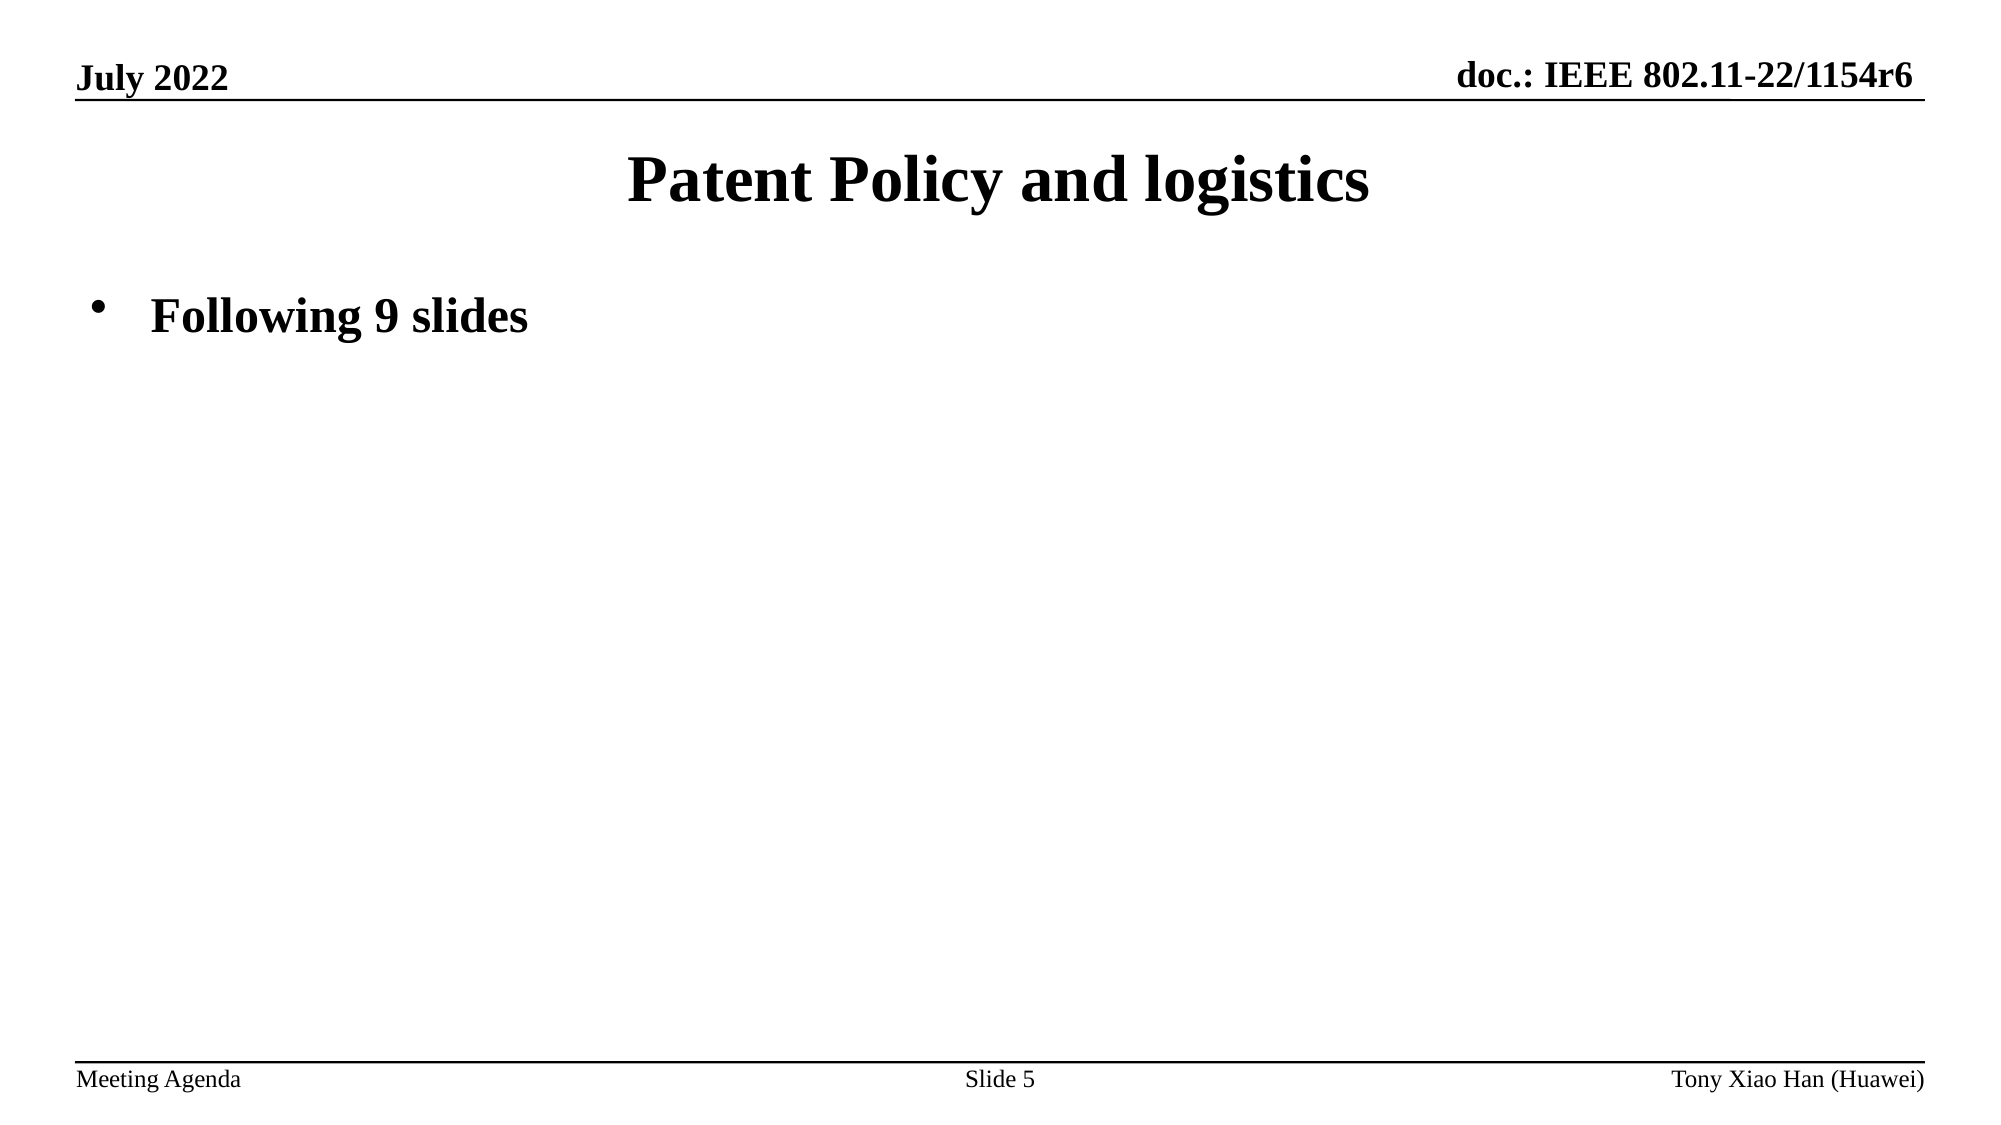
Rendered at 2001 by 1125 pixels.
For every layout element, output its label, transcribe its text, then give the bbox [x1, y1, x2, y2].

text_box Patent Policy and logistics [362, 87, 1638, 263]
text_box Following 9 slides [75, 274, 1925, 950]
